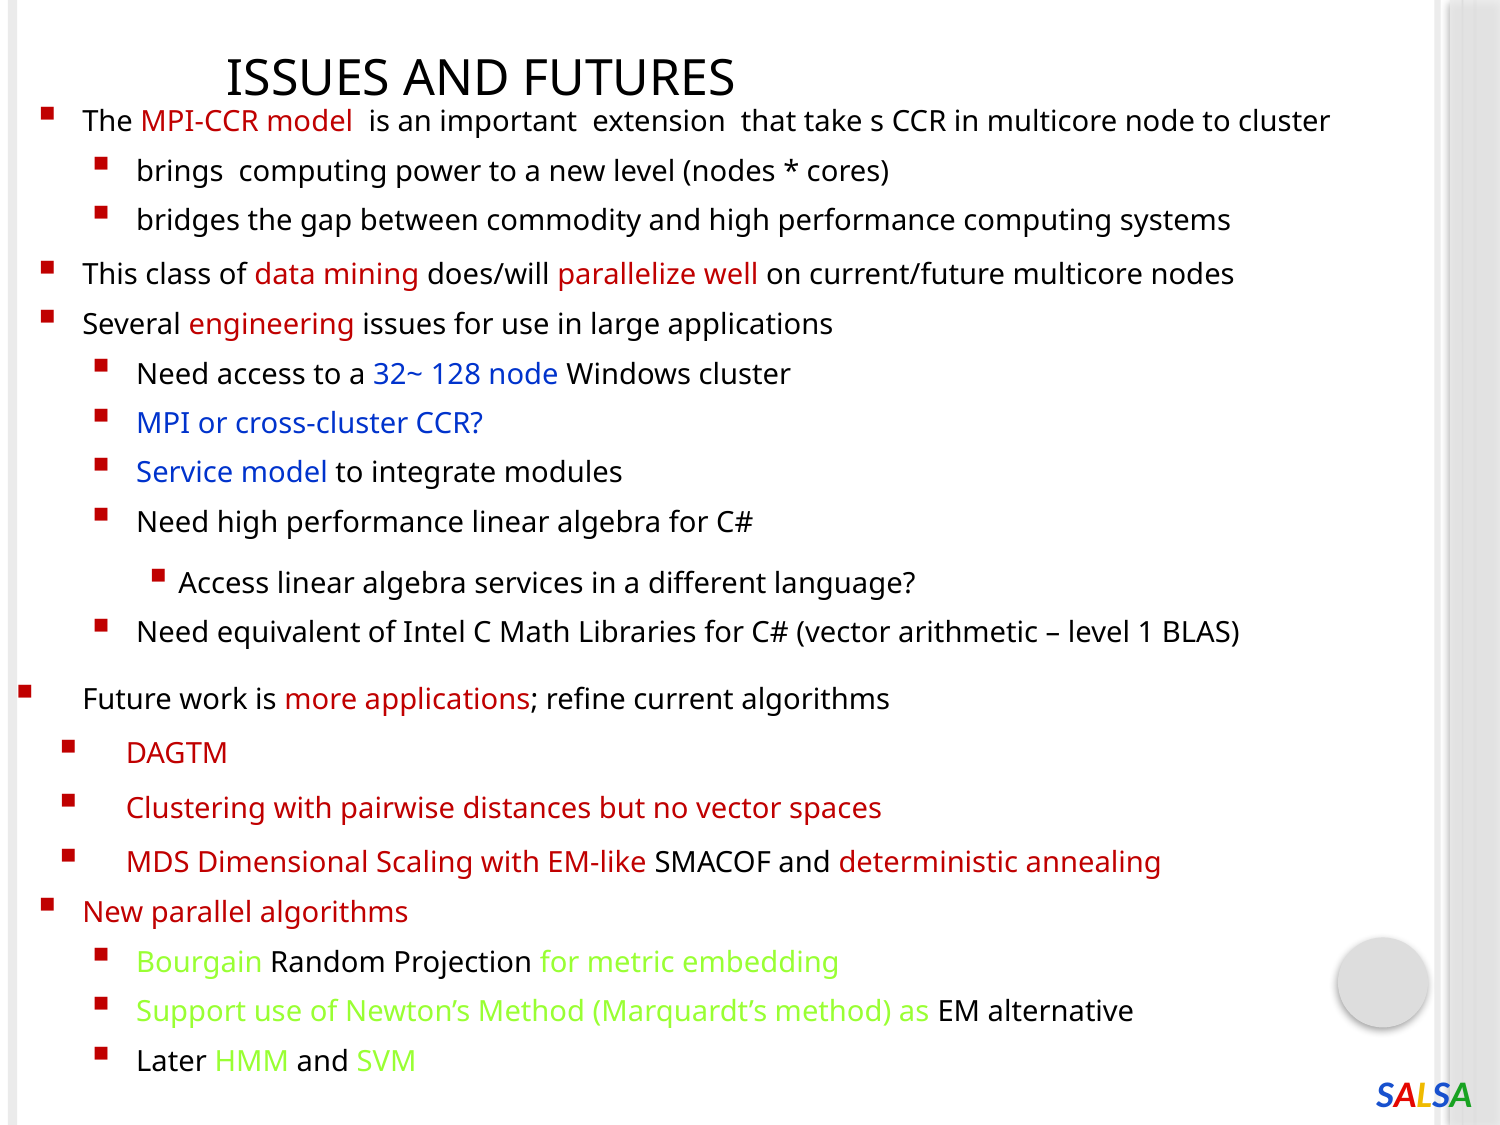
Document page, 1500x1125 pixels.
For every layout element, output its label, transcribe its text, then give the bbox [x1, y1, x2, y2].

title Issues and Futures [0, 0, 963, 87]
list The MPI-CCR model is an important extension that take s CCR in multicore node to cluster brings computing power to a new level (nodes * cores) bridges the gap between commodity and high performance computing systems This class of data mining does/will parallelize well on current/future multicore nodes Several engineering issues for use in large applications Need access to a 32~ 128 node Windows cluster MPI or cross-cluster CCR? Service model to integrate modules Need high performance linear algebra for C# Access linear algebra services in a different language? Need equivalent of Intel C Math Libraries for C# (vector arithmetic – level 1 BLAS) Future work is more applications; refine current algorithms DAGTM Clustering with pairwise distances but no vector spaces MDS Dimensional Scaling with EM-like SMACOF and deterministic annealing New parallel algorithms Bourgain Random Projection for metric embedding Support use of Newton’s Method (Marquardt’s method) as EM alternative Later HMM and SVM [0, 87, 1400, 1125]
